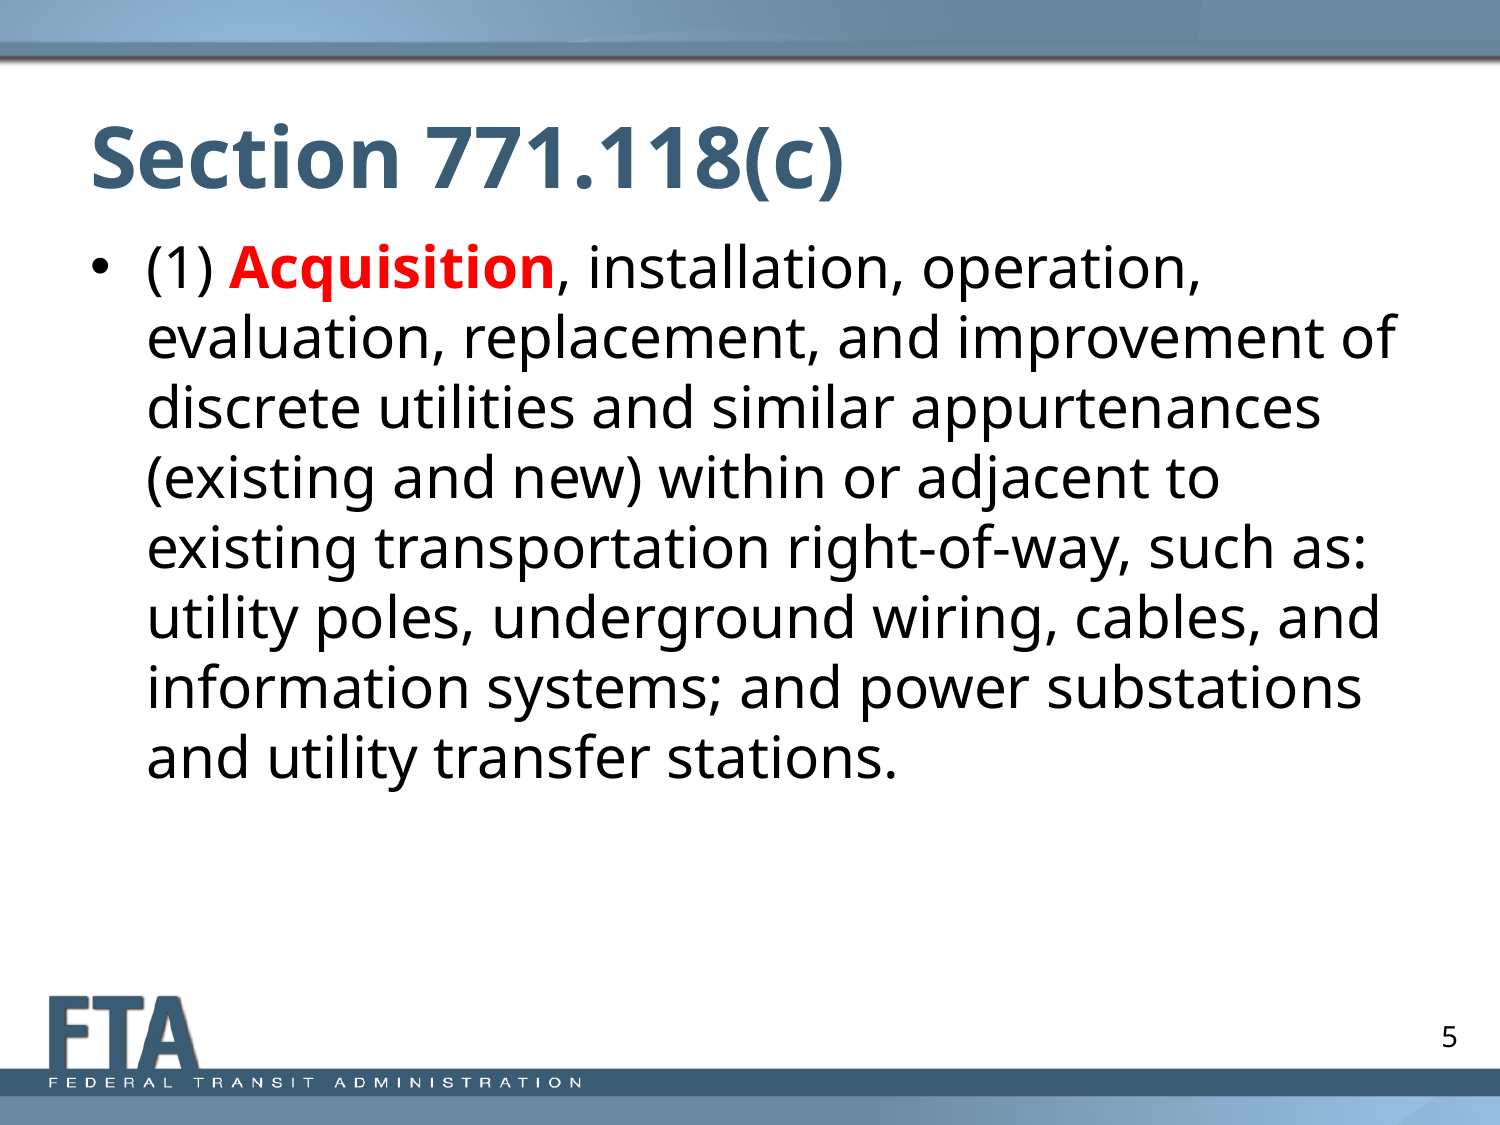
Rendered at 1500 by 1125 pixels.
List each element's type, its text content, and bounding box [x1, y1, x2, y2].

title Section 771.118(c) [74, 113, 1426, 195]
list (1) Acquisition, installation, operation, evaluation, replacement, and improvement of discrete utilities and similar appurtenances (existing and new) within or adjacent to existing transportation right-of-way, such as: utility poles, underground wiring, cables, and information systems; and power substations and utility transfer stations. [74, 222, 1426, 965]
picture [0, 0, 1500, 75]
picture [0, 992, 1500, 1125]
